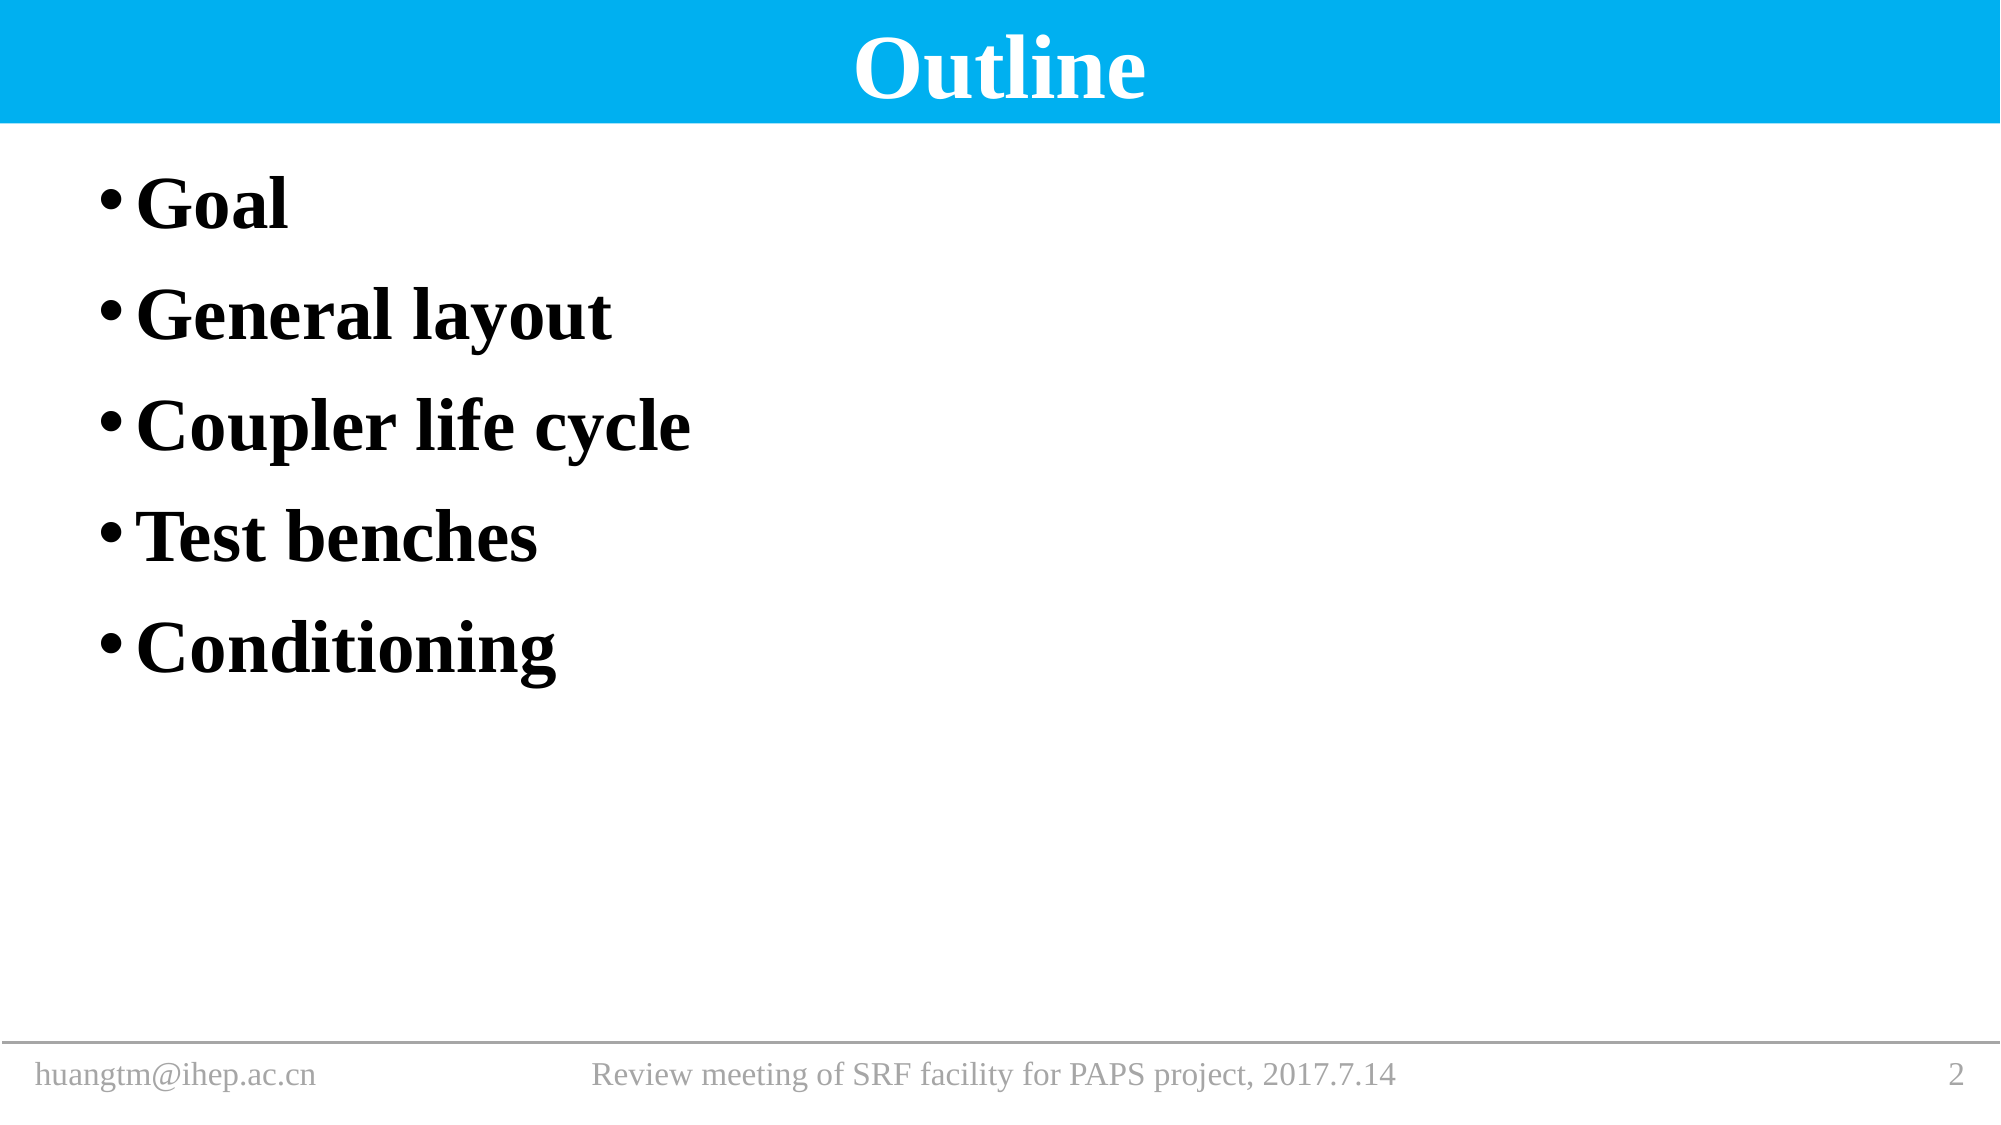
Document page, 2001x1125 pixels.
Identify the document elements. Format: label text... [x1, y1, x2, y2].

footer Review meeting of SRF facility for PAPS project, 2017.7.14 [576, 1044, 1464, 1105]
slide_number 2 [1529, 1044, 1980, 1105]
text_box Outline [0, 0, 2000, 124]
slide_number huangtm@ihep.ac.cn [20, 1044, 471, 1105]
list Goal General layout Coupler life cycle Test benches Conditioning [83, 146, 1317, 922]
